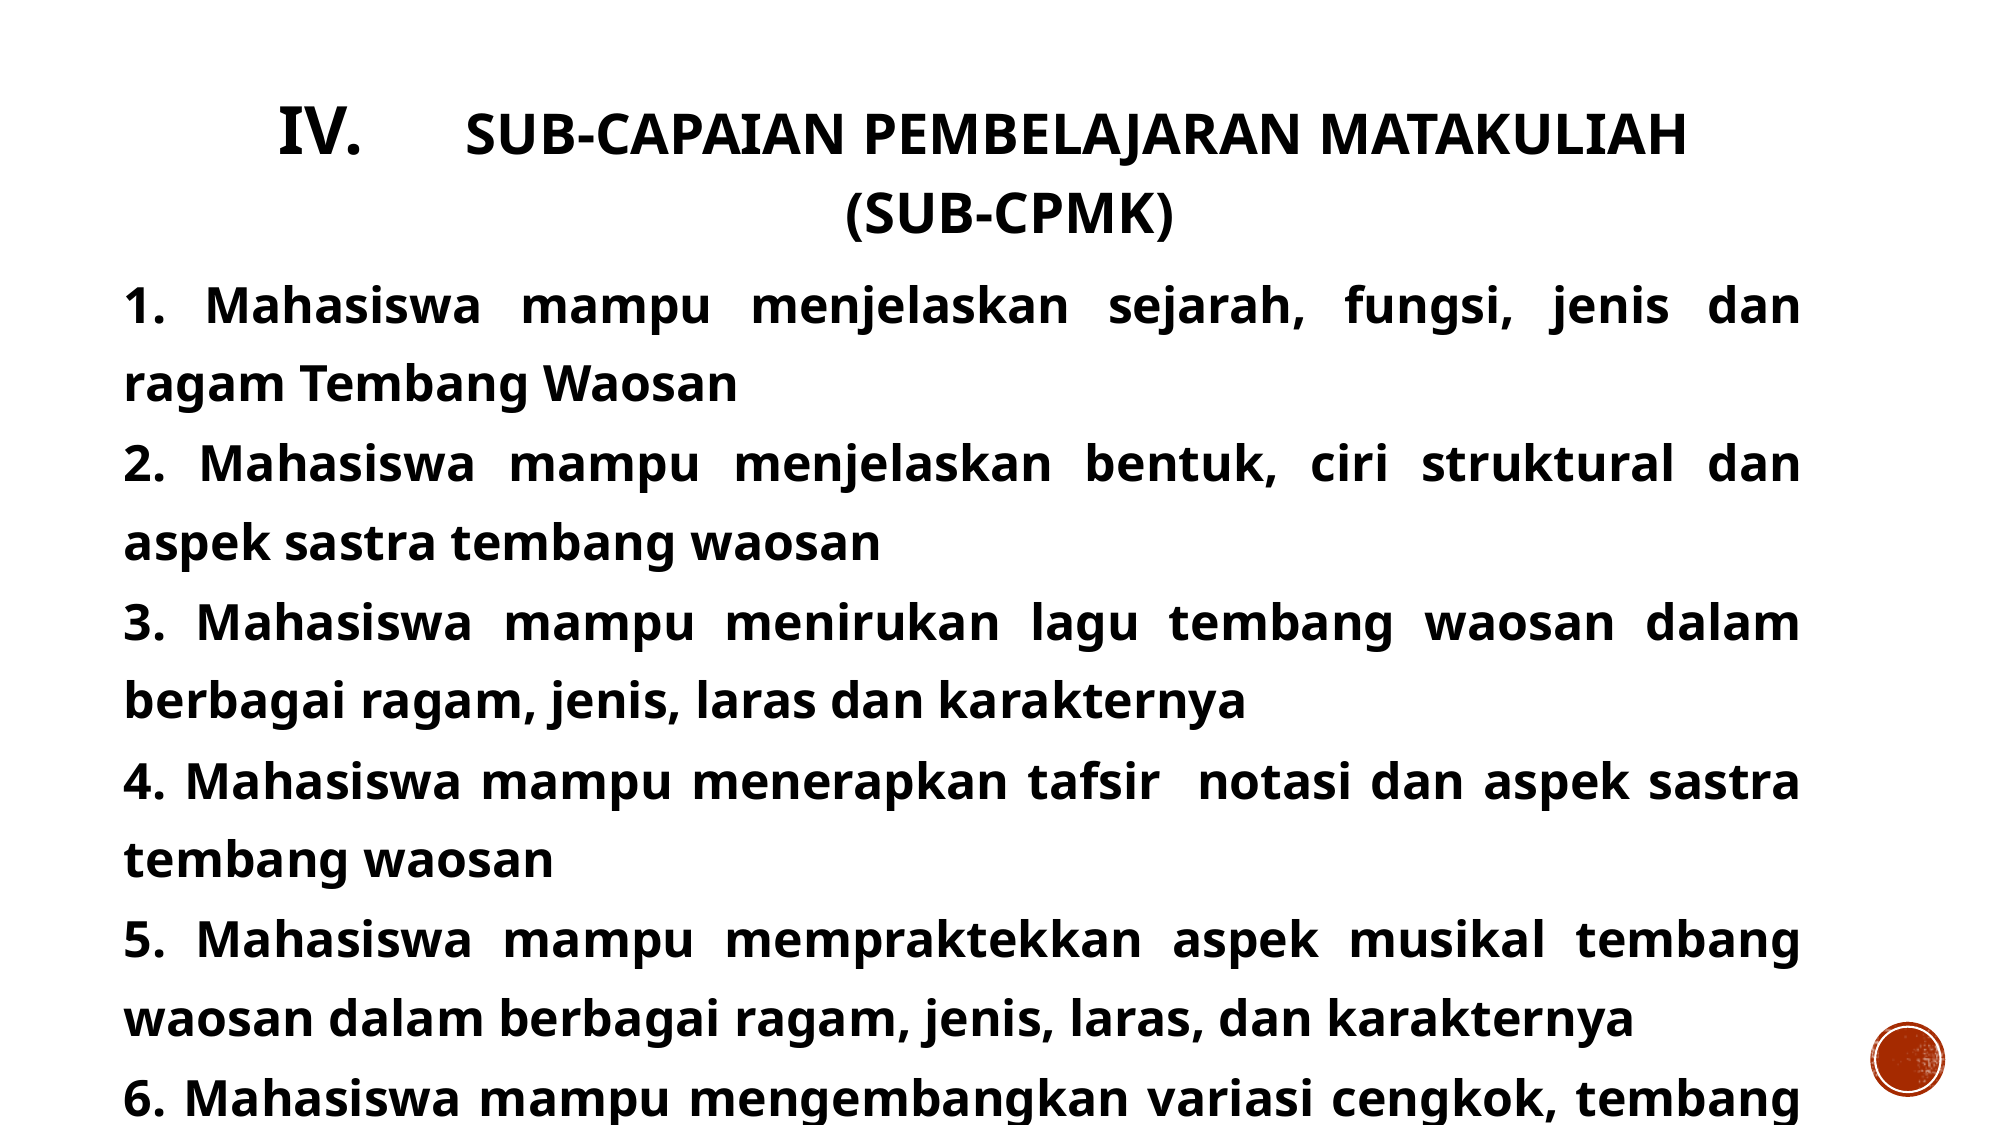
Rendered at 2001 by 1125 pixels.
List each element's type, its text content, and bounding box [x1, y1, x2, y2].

table_cell 4. Mahasiswa mampu menerapkan tafsir notasi dan aspek sastra tembang waosan [114, 735, 1813, 891]
title IV. Sub-Capaian Pembelajaran Matakuliah (Sub-CPMK) [80, 62, 1888, 259]
table_header 1. Mahasiswa mampu menjelaskan sejarah, fungsi, jenis dan ragam Tembang Waosan [114, 259, 1813, 414]
table_cell 2. Mahasiswa mampu menjelaskan bentuk, ciri struktural dan aspek sastra tembang waosan [114, 419, 1813, 574]
table_cell 5. Mahasiswa mampu mempraktekkan aspek musikal tembang waosan dalam berbagai ragam, jenis, laras, dan karakternya [114, 893, 1813, 1050]
table_cell 6. Mahasiswa mampu mengembangkan variasi cengkok, tembang waosan [114, 1052, 1813, 1125]
table_cell 3. Mahasiswa mampu menirukan lagu tembang waosan dalam berbagai ragam, jenis, laras dan karakternya [114, 576, 1813, 733]
